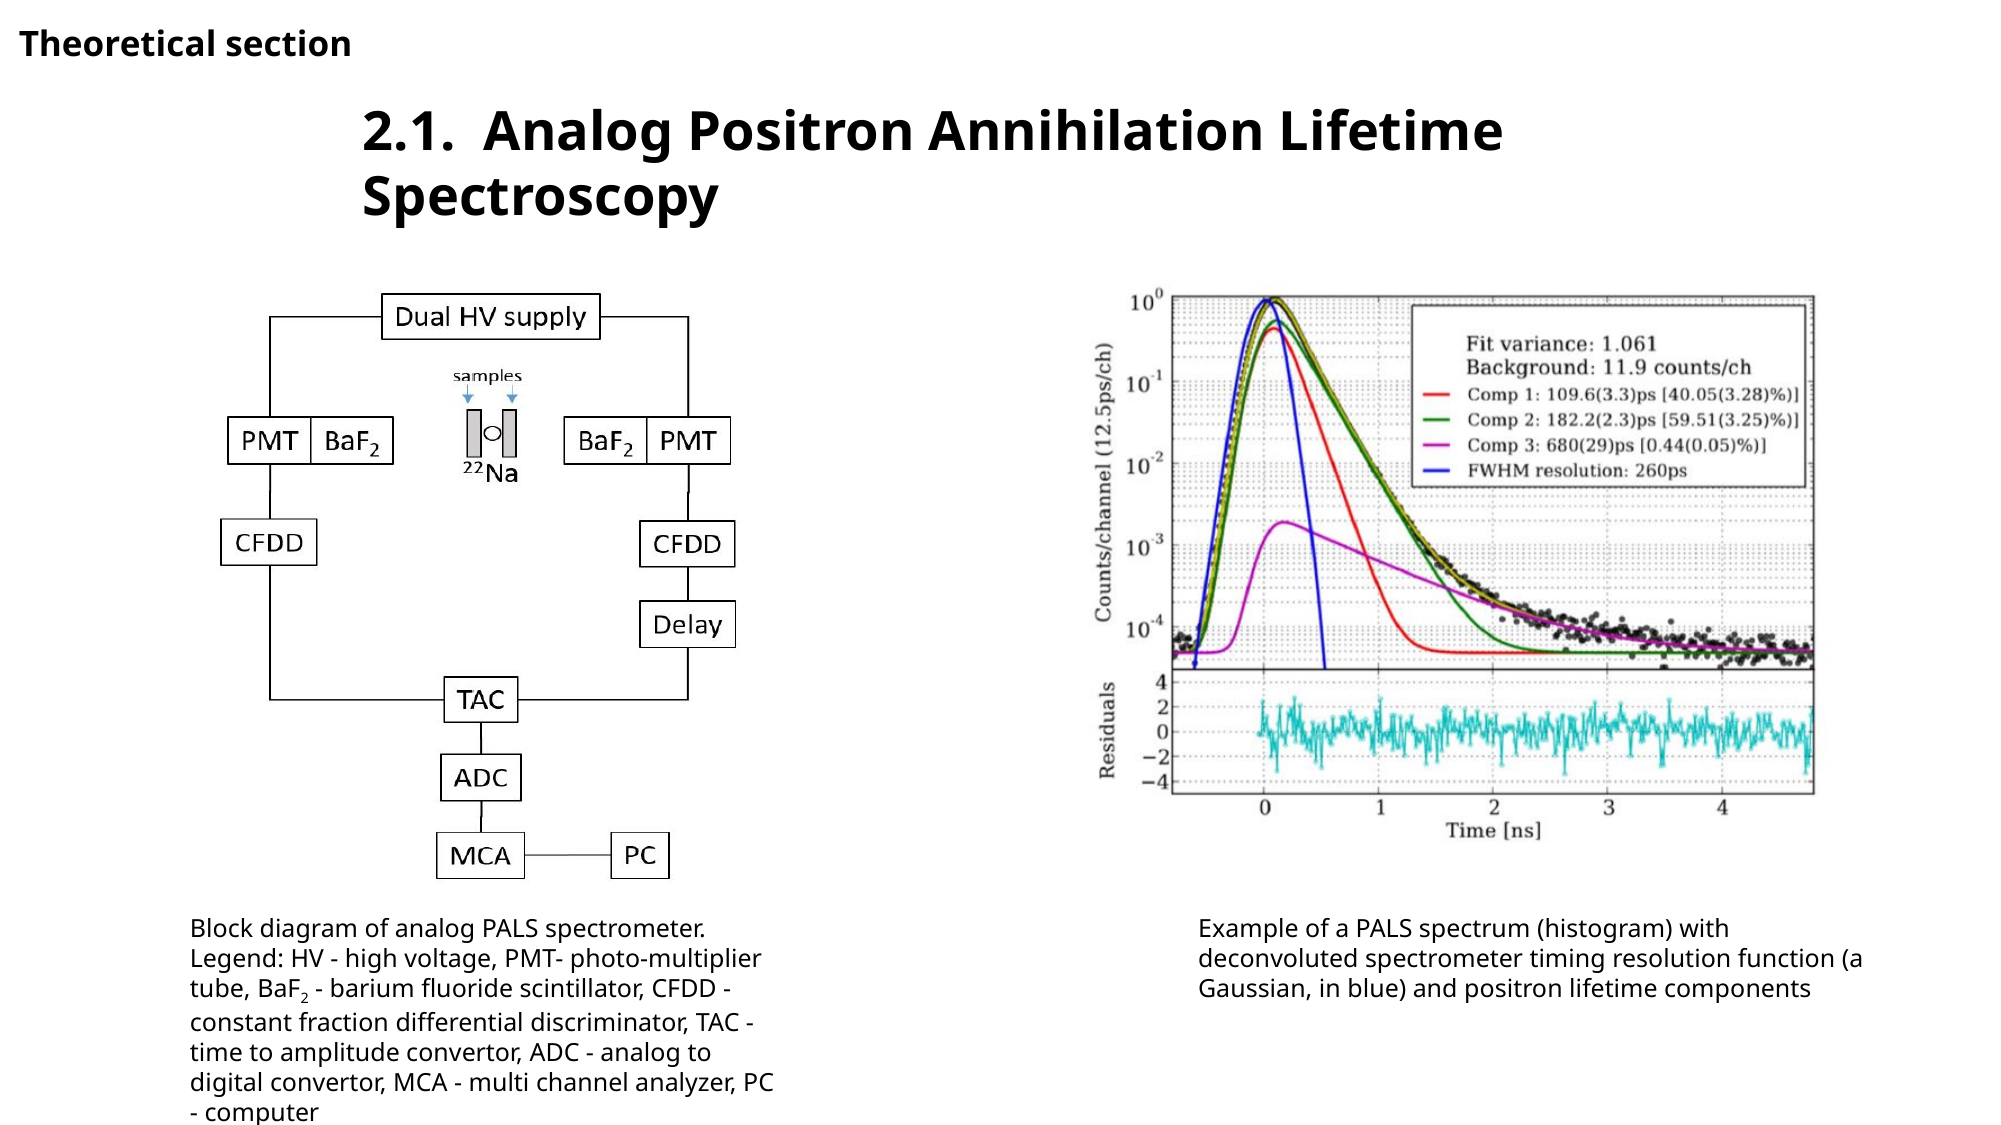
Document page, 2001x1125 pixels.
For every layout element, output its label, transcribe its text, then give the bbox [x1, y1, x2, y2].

picture [188, 266, 763, 894]
text_box Example of a PALS spectrum (histogram) with deconvoluted spectrometer timing resolution function (a Gaussian, in blue) and positron lifetime components [1183, 905, 1899, 1010]
text_box 2.1. Analog Positron Annihilation Lifetime Spectroscopy [348, 88, 1652, 234]
text_box Theoretical section [0, 1, 372, 89]
text_box Block diagram of analog PALS spectrometer. Legend: HV - high voltage, PMT- photo-multiplier tube, BaF2 - barium fluoride scintillator, CFDD - constant fraction differential discriminator, TAC - time to amplitude convertor, ADC - analog to digital convertor, MCA - multi channel analyzer, PC - computer [175, 905, 795, 1125]
picture [1072, 266, 1838, 848]
